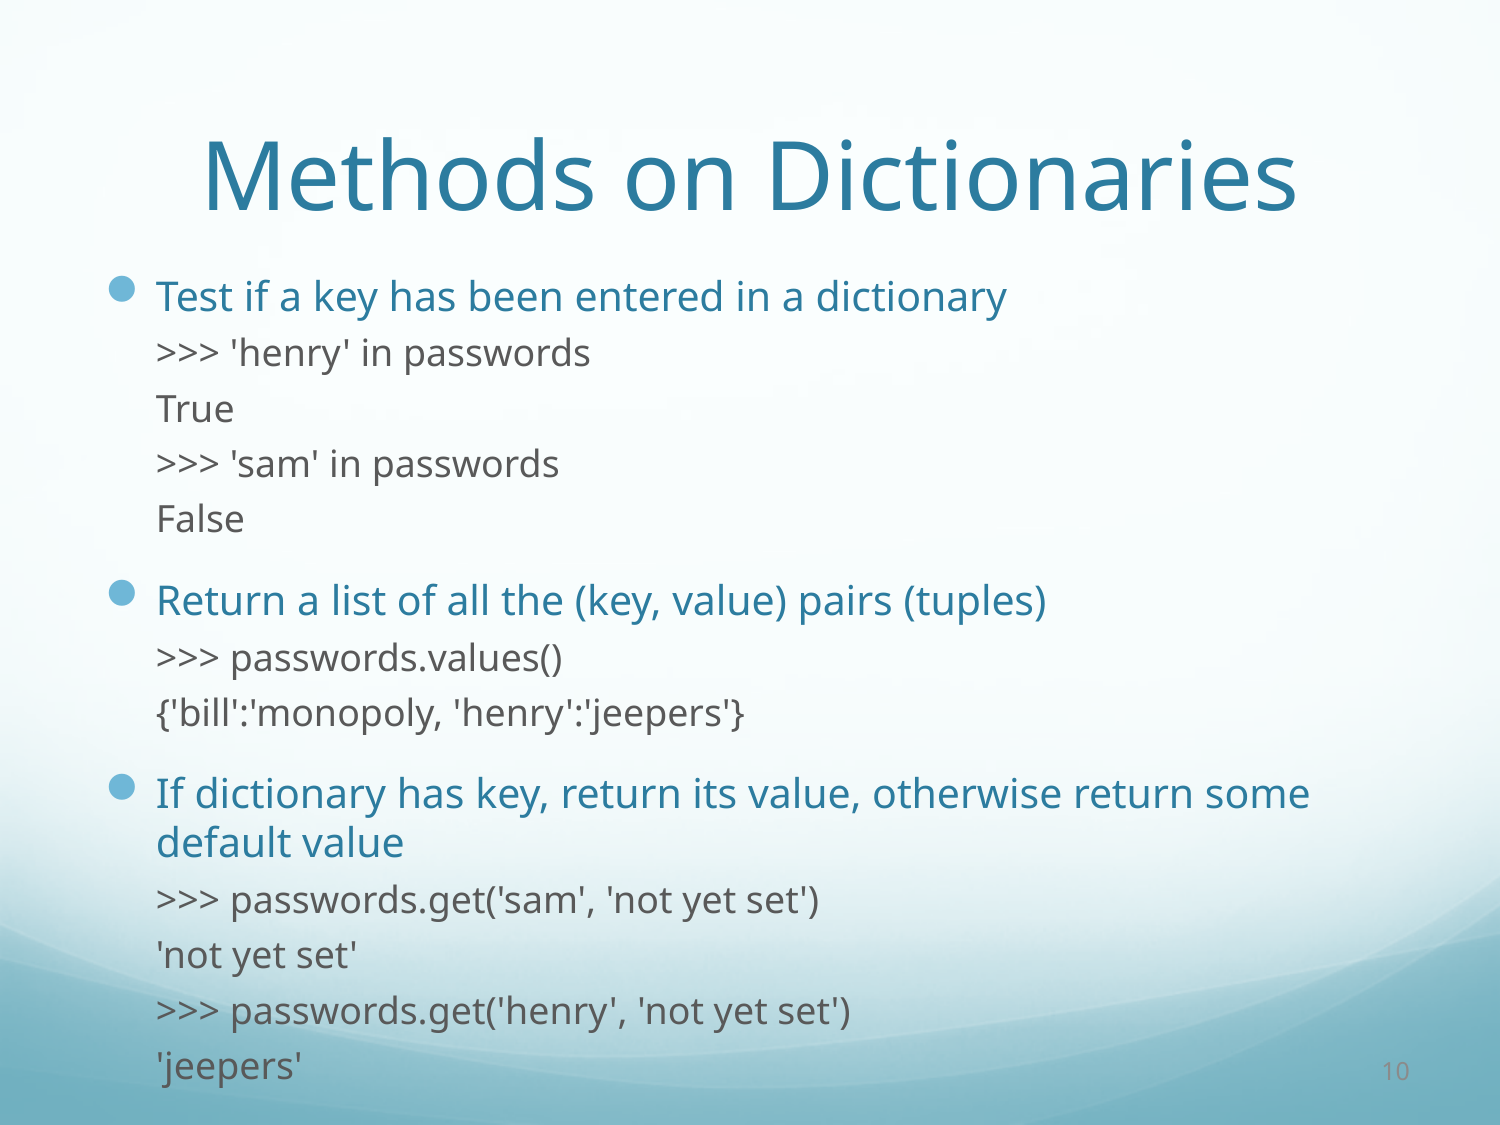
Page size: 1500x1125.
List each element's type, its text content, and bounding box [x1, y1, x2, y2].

title Methods on Dictionaries [90, 17, 1410, 237]
slide_number 10 [1074, 1042, 1425, 1103]
list Test if a key has been entered in a dictionary >>> 'henry' in passwords True >>> 'sam' in passwords False Return a list of all the (key, value) pairs (tuples) >>> passwords.values() {'bill':'monopoly, 'henry':'jeepers'} If dictionary has key, return its value, otherwise return some default value >>> passwords.get('sam', 'not yet set') 'not yet set' >>> passwords.get('henry', 'not yet set') 'jeepers' [90, 262, 1410, 1103]
